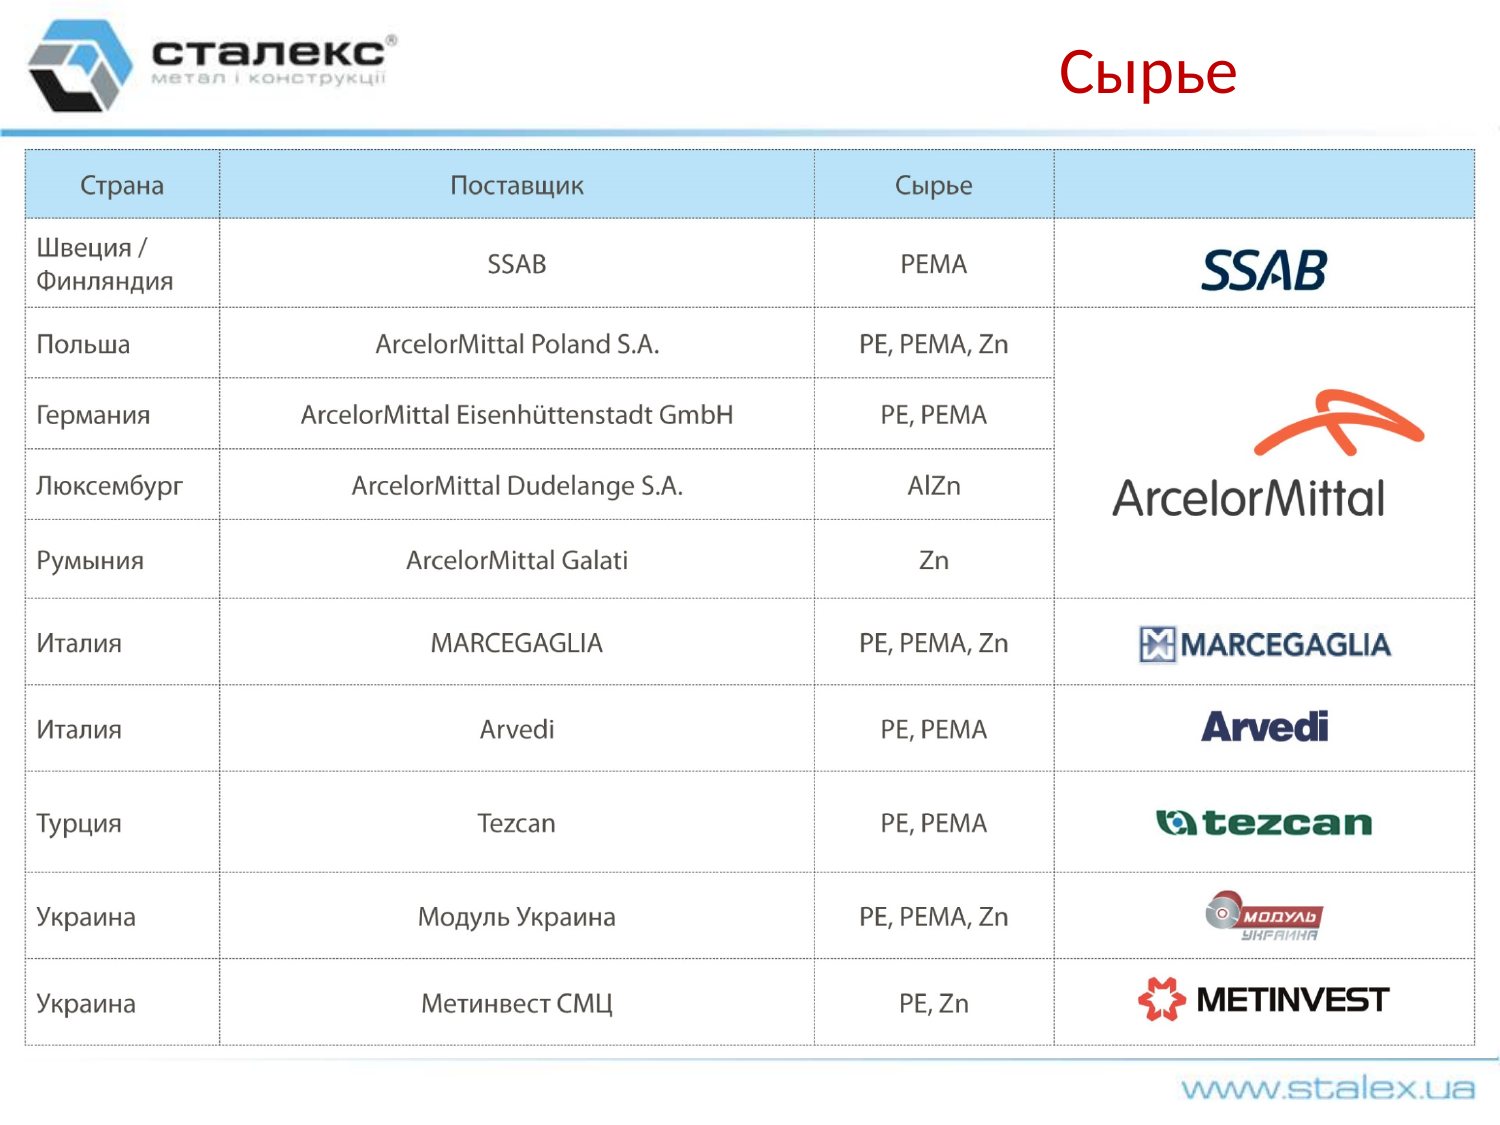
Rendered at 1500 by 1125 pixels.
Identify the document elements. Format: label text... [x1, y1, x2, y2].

text_box Сырье [696, 0, 1500, 133]
picture [0, 0, 1500, 1125]
